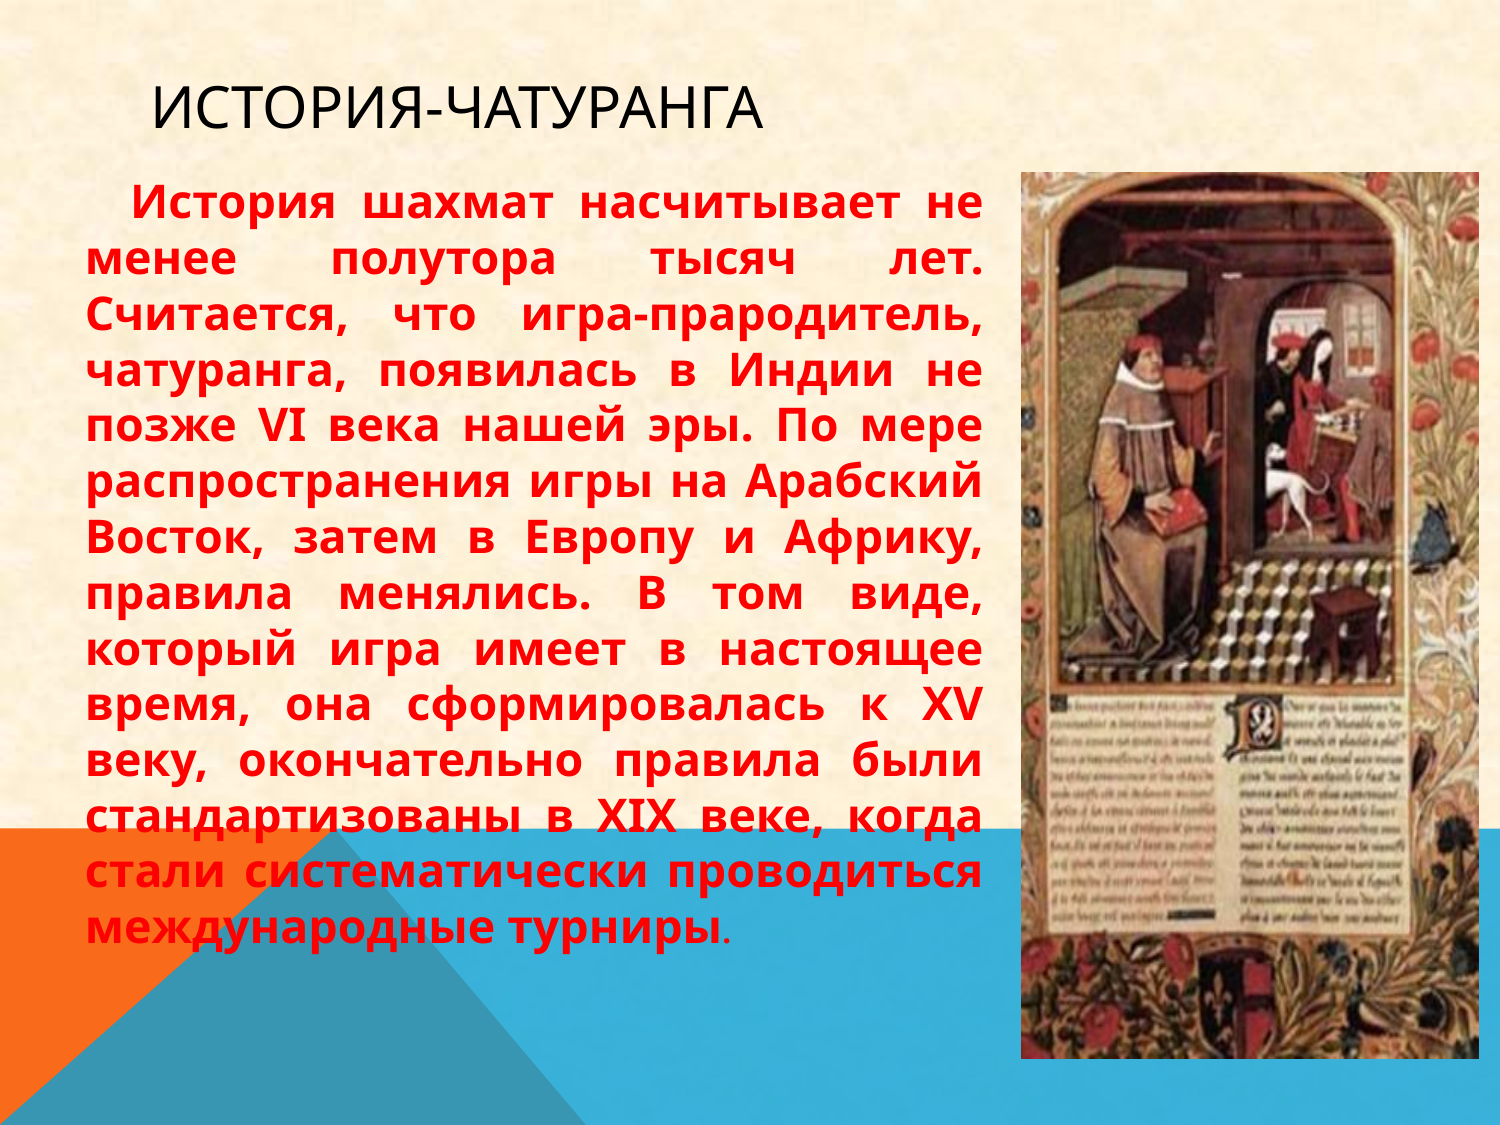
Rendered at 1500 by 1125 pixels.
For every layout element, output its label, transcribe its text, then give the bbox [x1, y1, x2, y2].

list История шахмат насчитывает не менее полутора тысяч лет. Считается, что игра-прародитель, чатуранга, появилась в Индии не позже VI века нашей эры. По мере распространения игры на Арабский Восток, затем в Европу и Африку, правила менялись. В том виде, который игра имеет в настоящее время, она сформировалась к XV веку, окончательно правила были стандартизованы в XIX веке, когда стали систематически проводиться международные турниры. [17, 164, 999, 1067]
title История-чатуранга [135, 60, 1369, 150]
picture [0, 0, 1500, 1125]
